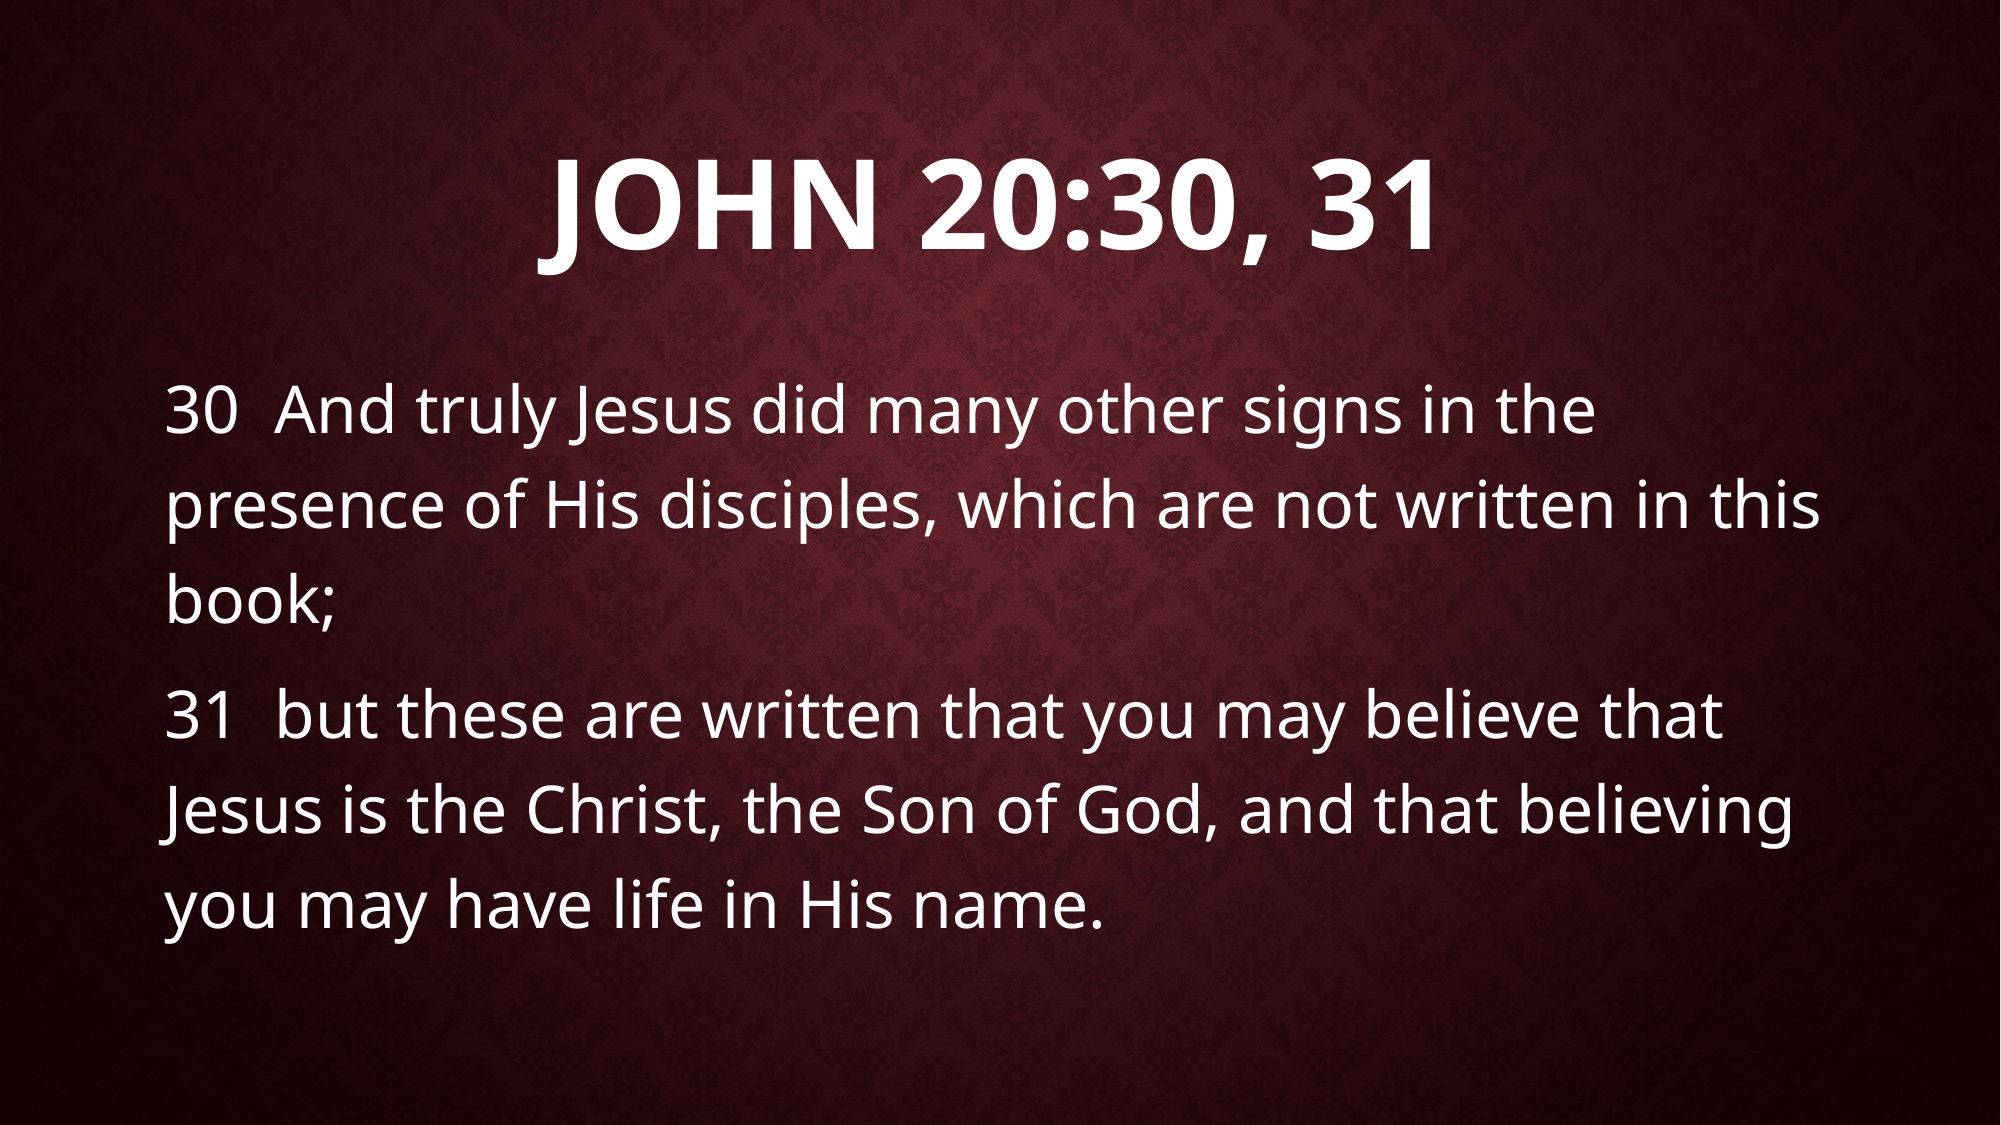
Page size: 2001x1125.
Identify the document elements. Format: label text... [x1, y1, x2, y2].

title John 20:30, 31 [149, 99, 1849, 318]
list 30 And truly Jesus did many other signs in the presence of His disciples, which are not written in this book; 31 but these are written that you may believe that Jesus is the Christ, the Son of God, and that believing you may have life in His name. [149, 343, 1849, 950]
